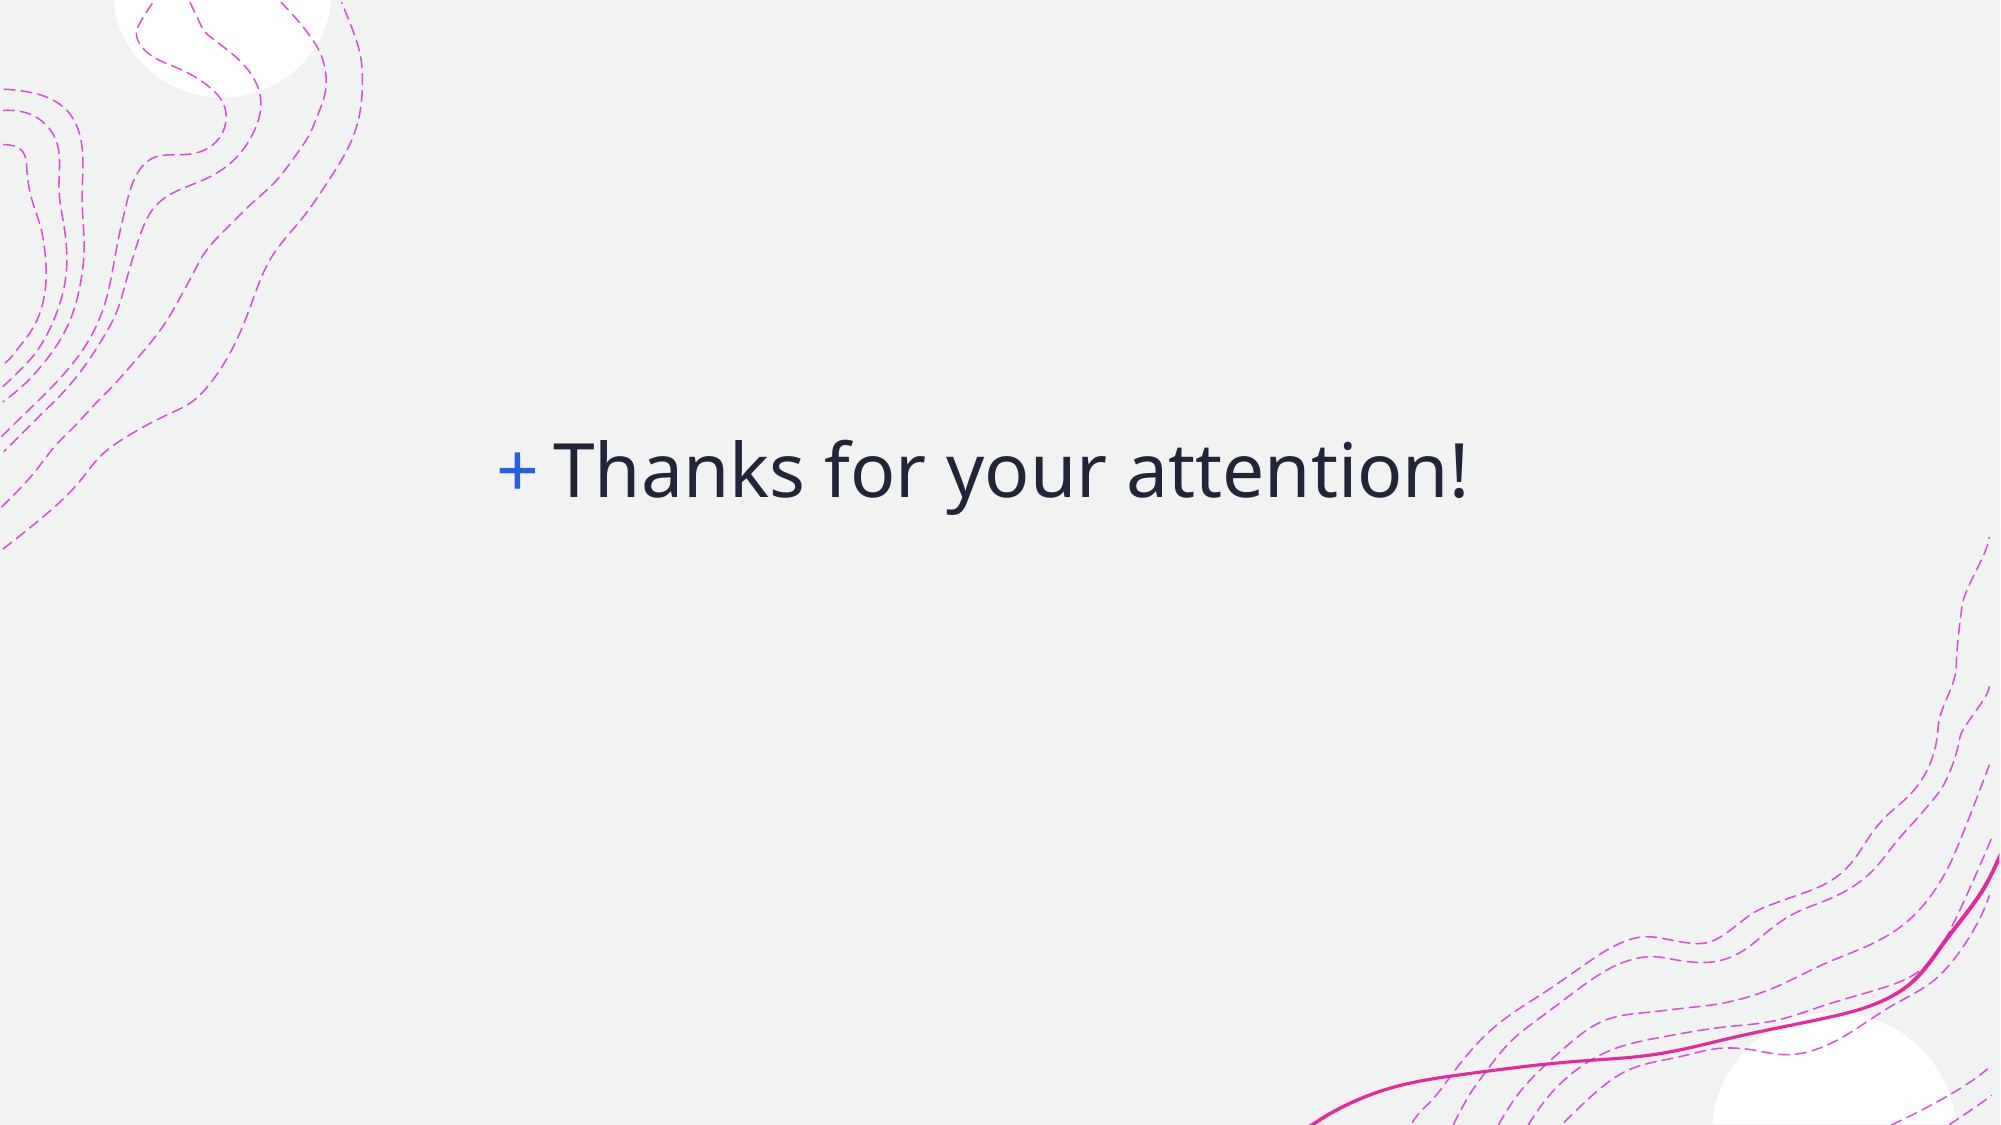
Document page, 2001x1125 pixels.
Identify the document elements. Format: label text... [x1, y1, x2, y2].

list Thanks for your attention! [463, 406, 1564, 580]
